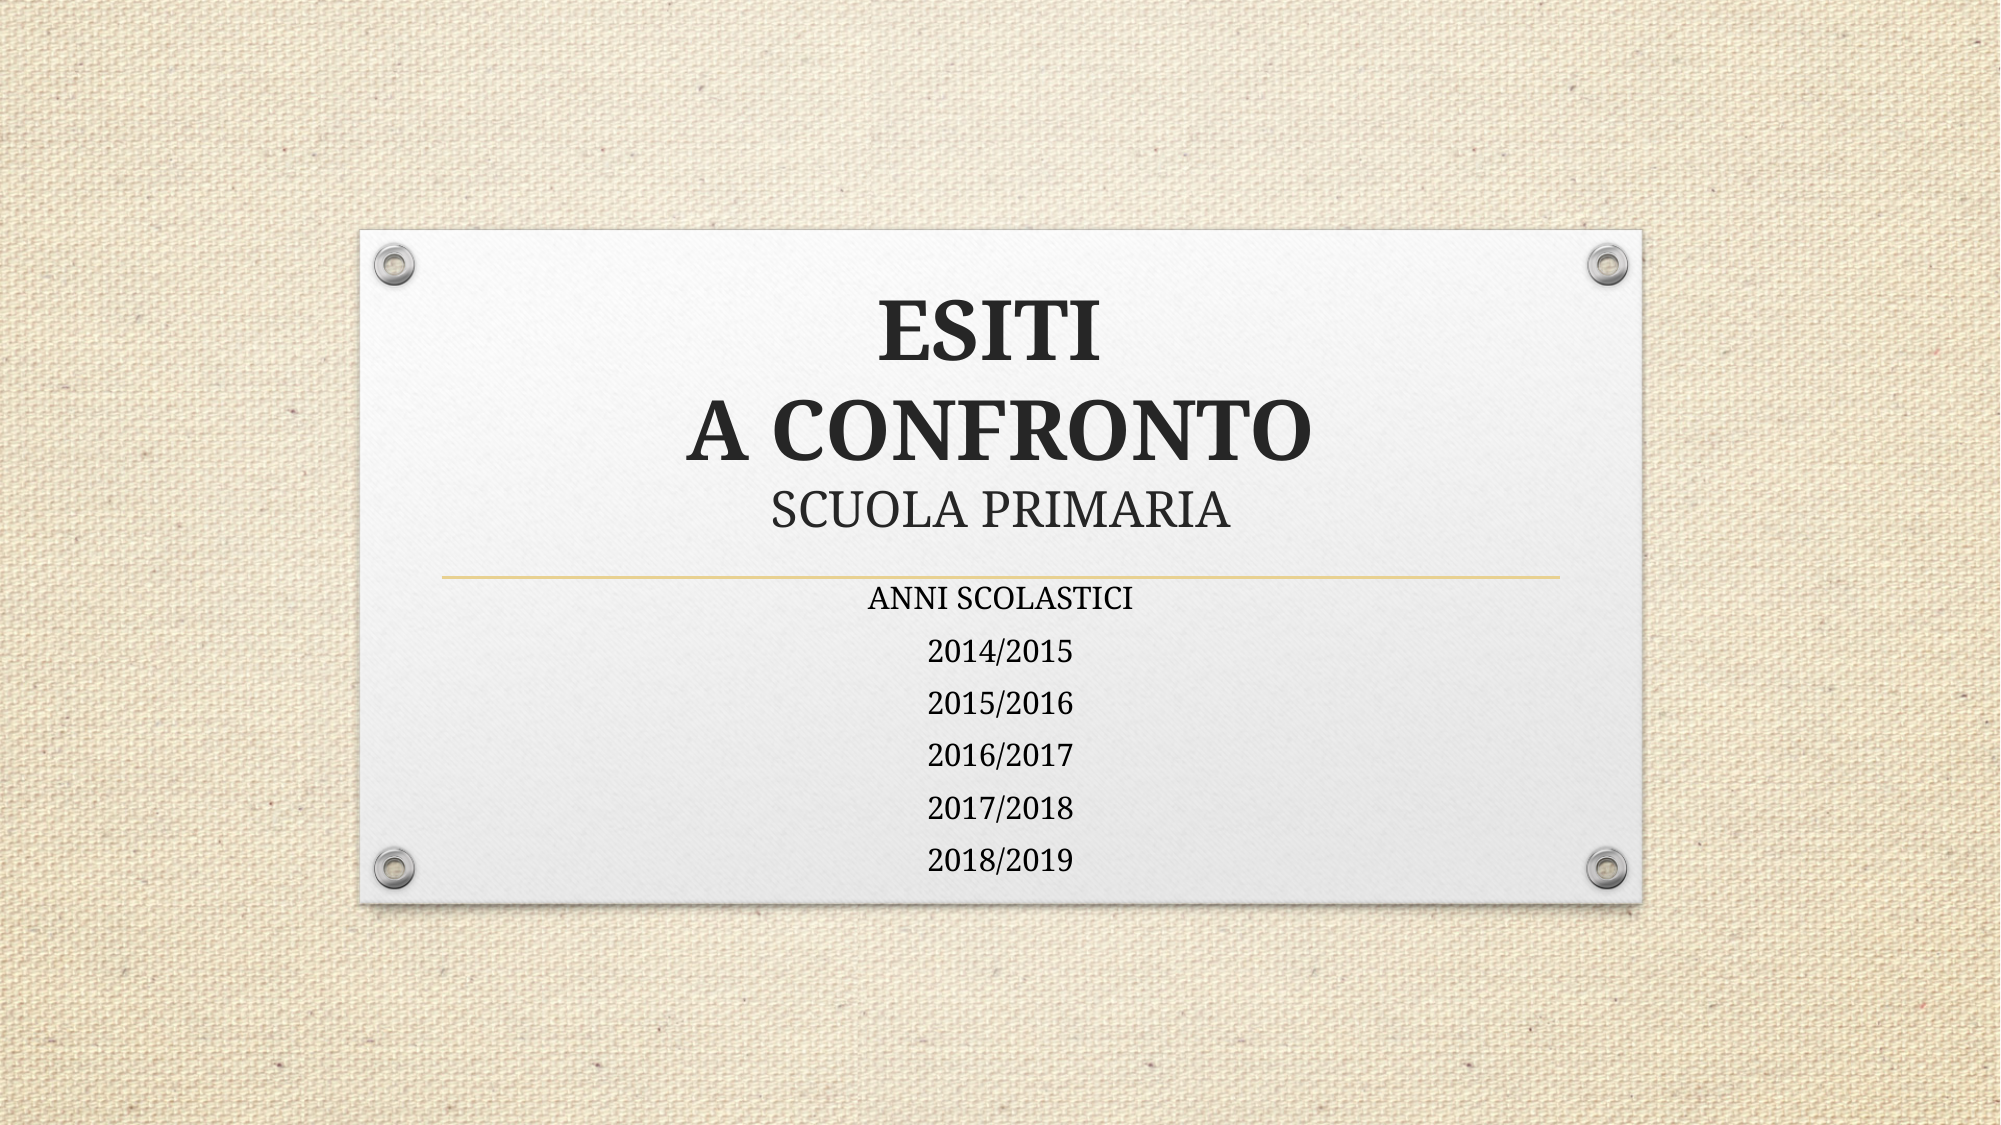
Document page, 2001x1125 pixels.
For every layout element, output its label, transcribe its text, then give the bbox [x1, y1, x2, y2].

picture [0, 0, 2001, 1125]
subtitle ANNI SCOLASTICI 2014/2015 2015/2016 2016/2017 2017/2018 2018/2019 [441, 571, 1560, 886]
title ESITI A CONFRONTO SCUOLA PRIMARIA [441, 281, 1560, 545]
